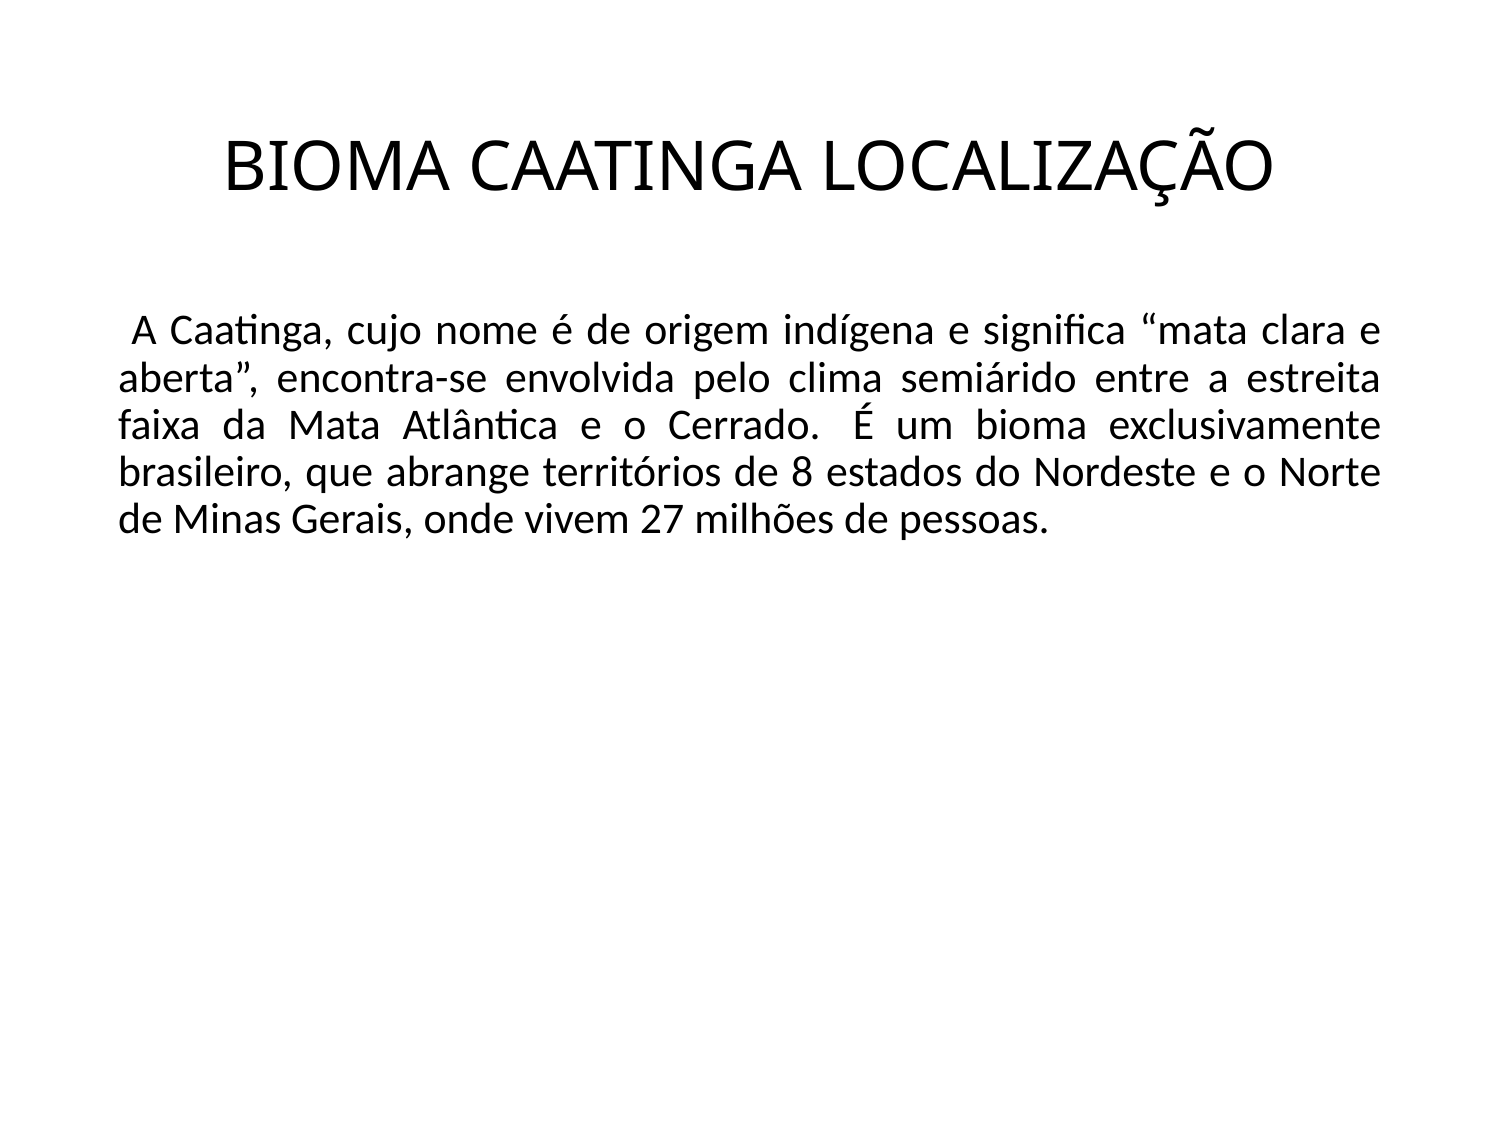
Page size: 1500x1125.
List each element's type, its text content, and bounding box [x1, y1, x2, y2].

title BIOMA CAATINGA LOCALIZAÇÃO [103, 59, 1397, 278]
list A Caatinga, cujo nome é de origem indígena e significa “mata clara e aberta”, encontra-se envolvida pelo clima semiárido entre a estreita faixa da Mata Atlântica e o Cerrado. É um bioma exclusivamente brasileiro, que abrange territórios de 8 estados do Nordeste e o Norte de Minas Gerais, onde vivem 27 milhões de pessoas. [103, 299, 1397, 1014]
